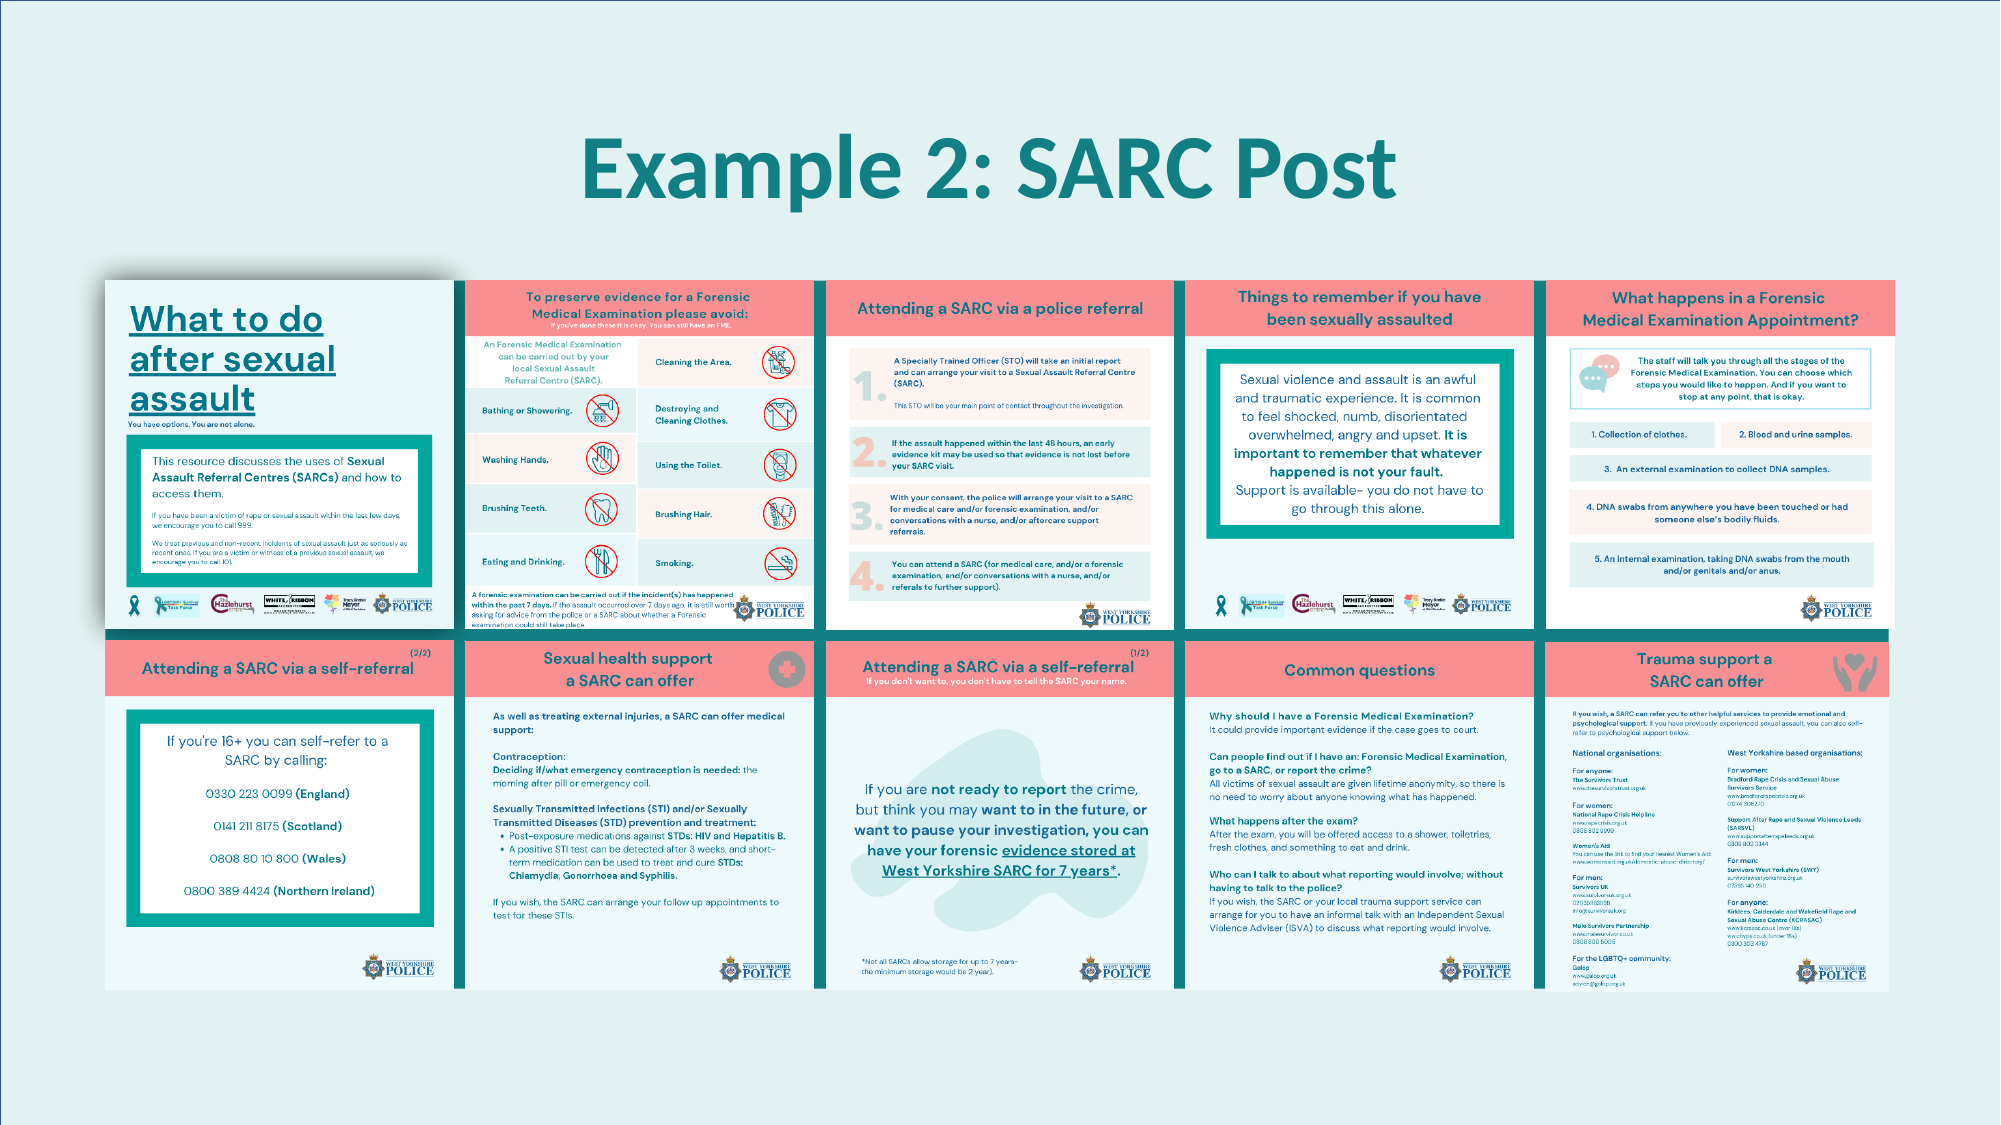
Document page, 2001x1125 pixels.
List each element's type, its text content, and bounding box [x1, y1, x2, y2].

picture [1185, 641, 1534, 990]
picture [105, 640, 454, 990]
picture [826, 280, 1174, 630]
title Example 2: SARC Post [137, 59, 1863, 278]
picture [1545, 642, 1889, 992]
picture [465, 641, 814, 990]
text_box [0, 0, 2000, 1125]
text_box [454, 280, 1890, 990]
picture [465, 280, 814, 629]
picture [1546, 280, 1895, 629]
picture [1185, 280, 1534, 629]
picture [105, 280, 454, 629]
picture [826, 641, 1174, 990]
